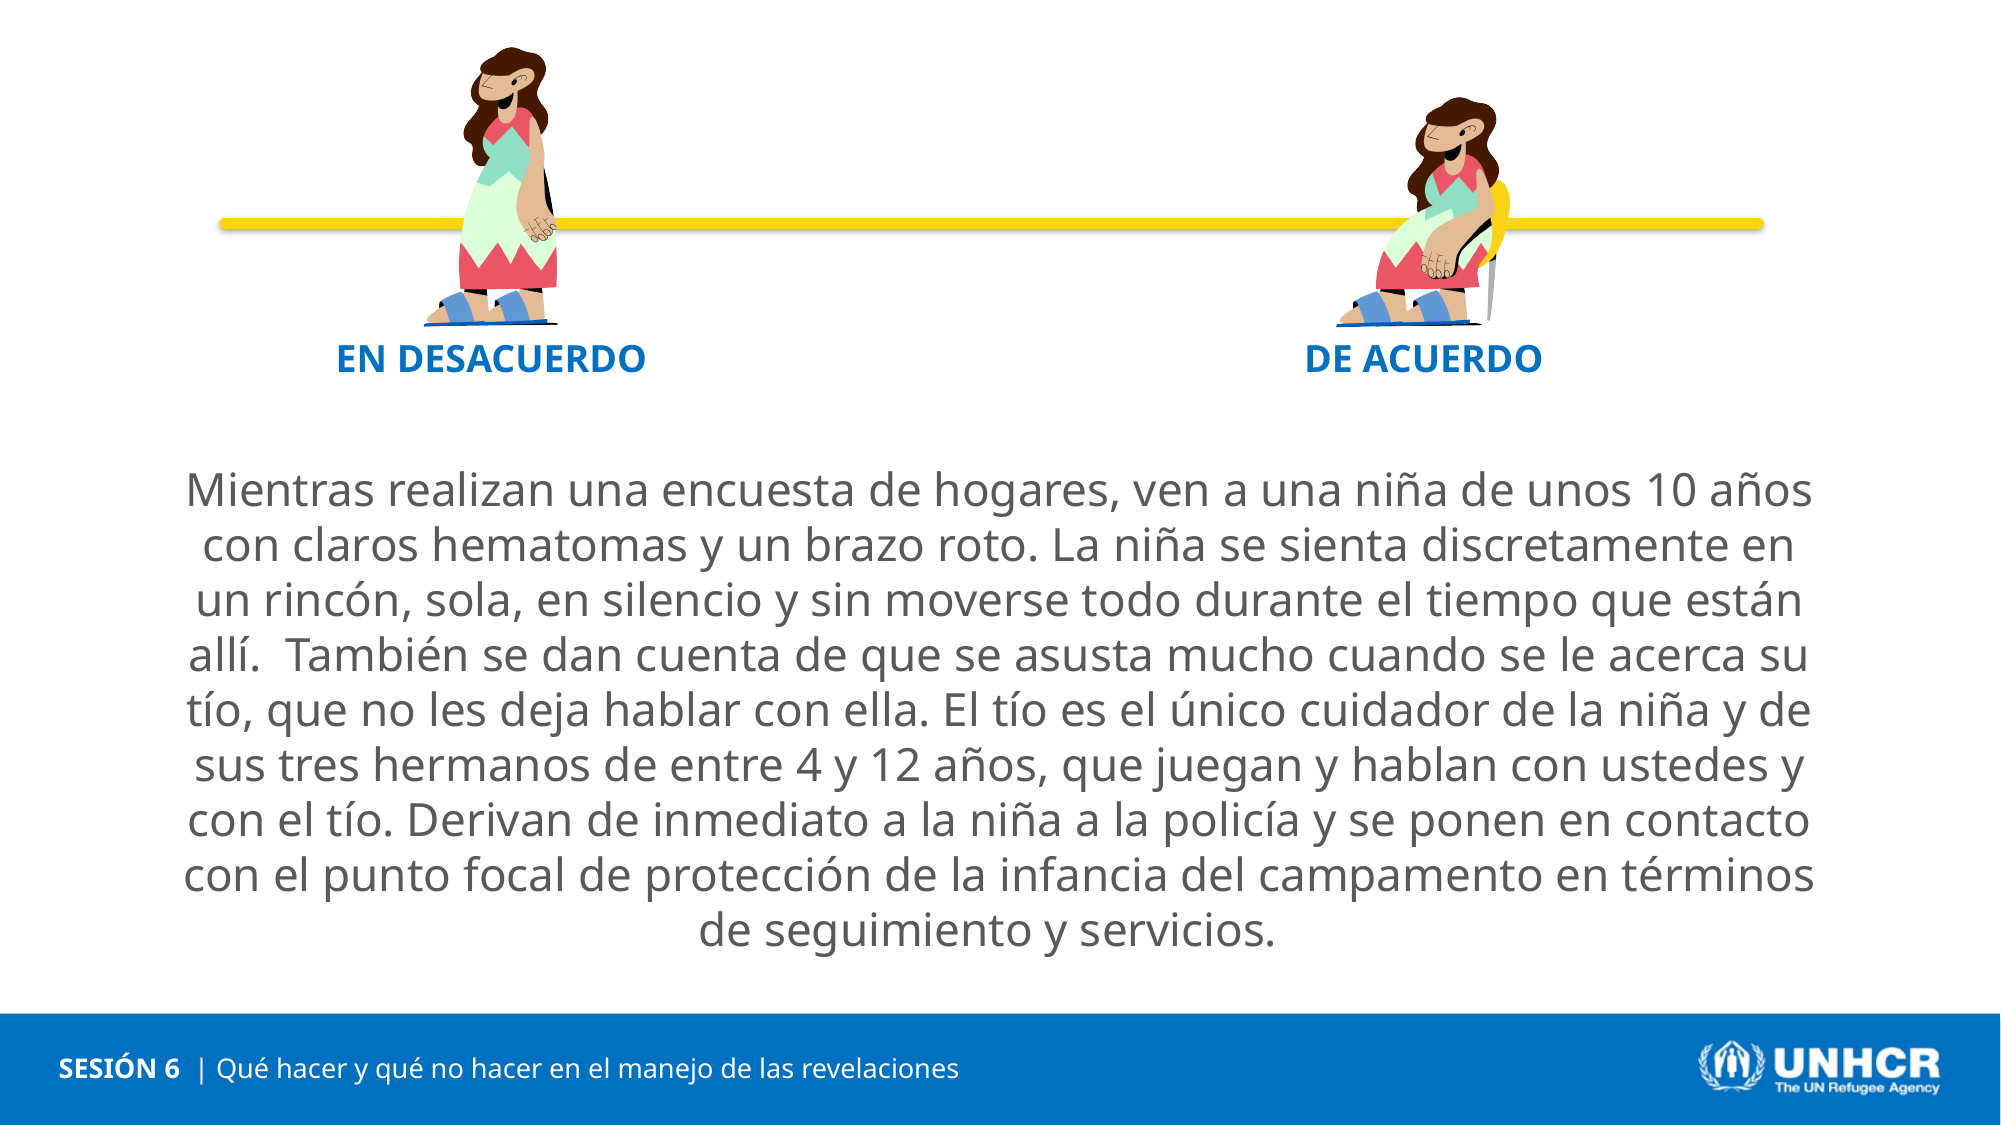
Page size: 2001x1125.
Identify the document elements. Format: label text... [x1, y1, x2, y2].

text_box DE ACUERDO [1269, 327, 1579, 387]
picture [1666, 1010, 1973, 1125]
picture [418, 44, 565, 331]
text_box Mientras realizan una encuesta de hogares, ven a una niña de unos 10 años con claros hematomas y un brazo roto. La niña se sienta discretamente en un rincón, sola, en silencio y sin moverse todo durante el tiempo que están allí. También se dan cuenta de que se asusta mucho cuando se le acerca su tío, que no les deja hablar con ella. El tío es el único cuidador de la niña y de sus tres hermanos de entre 4 y 12 años, que juegan y hablan con ustedes y con el tío. Derivan de inmediato a la niña a la policía y se ponen en contacto con el punto focal de protección de la infancia del campamento en términos de seguimiento y servicios. [164, 453, 1836, 689]
picture [1332, 94, 1514, 331]
text_box EN DESACUERDO [287, 327, 695, 387]
